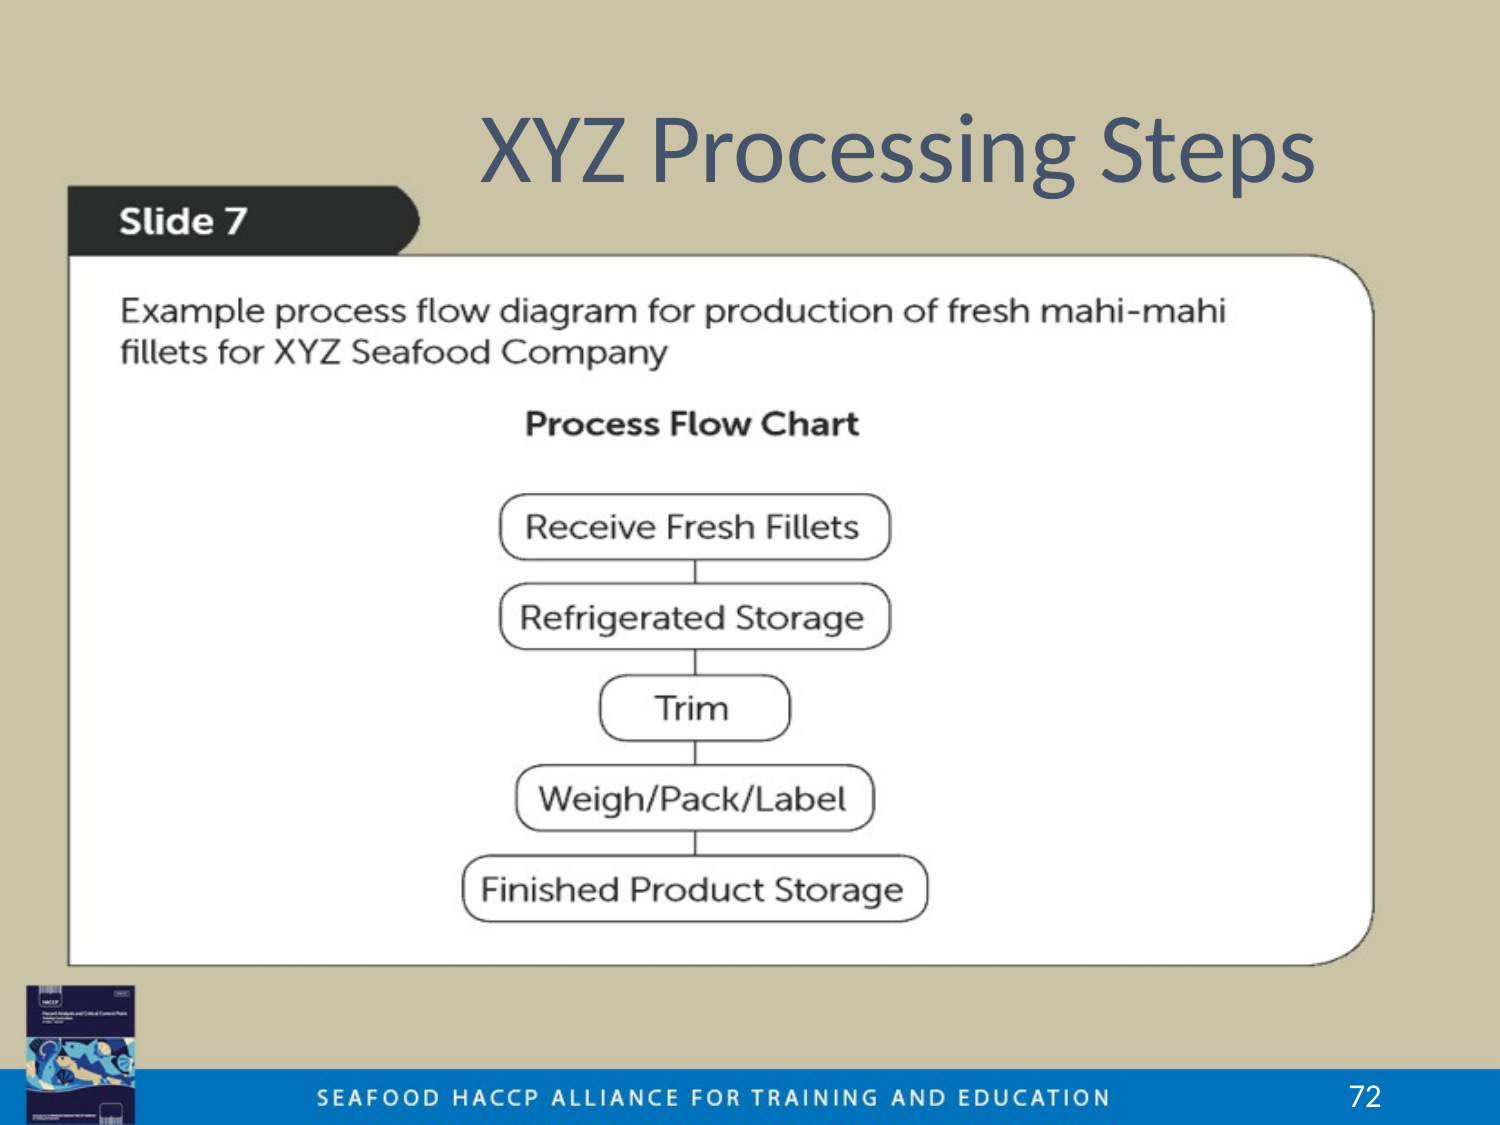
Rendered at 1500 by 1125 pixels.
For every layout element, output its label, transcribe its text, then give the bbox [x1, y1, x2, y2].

title XYZ Processing Steps [478, 80, 1325, 172]
slide_number 10 [1325, 1080, 1391, 1125]
picture [0, 0, 1500, 1125]
